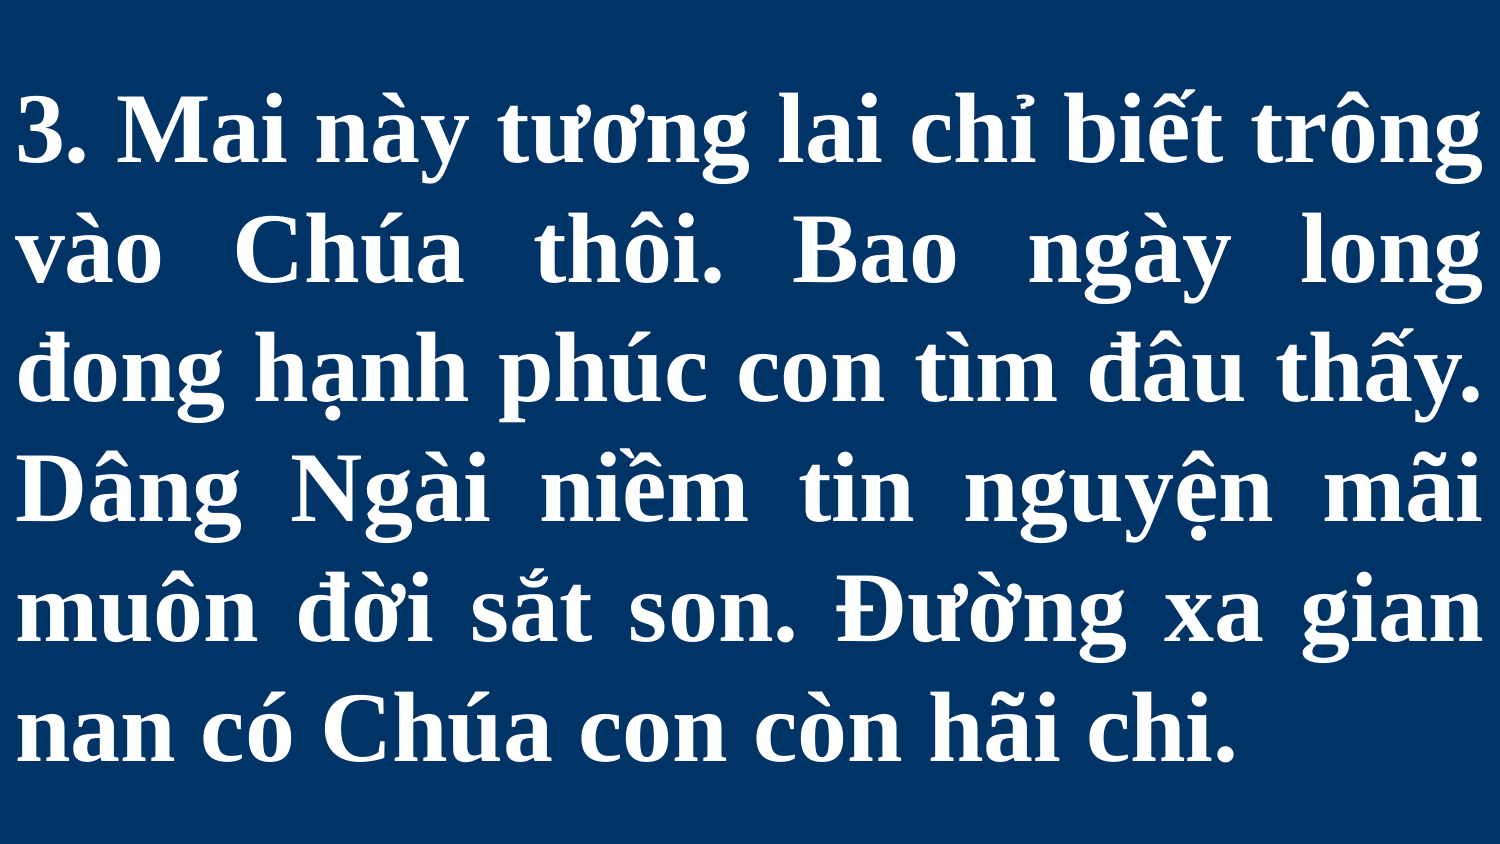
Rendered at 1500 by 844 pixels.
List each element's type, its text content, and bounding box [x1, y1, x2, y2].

title 3. Mai này tương lai chỉ biết trông vào Chúa thôi. Bao ngày long đong hạnh phúc con tìm đâu thấy. Dâng Ngài niềm tin nguyện mãi muôn đời sắt son. Đường xa gian nan có Chúa con còn hãi chi. [0, 0, 1500, 844]
